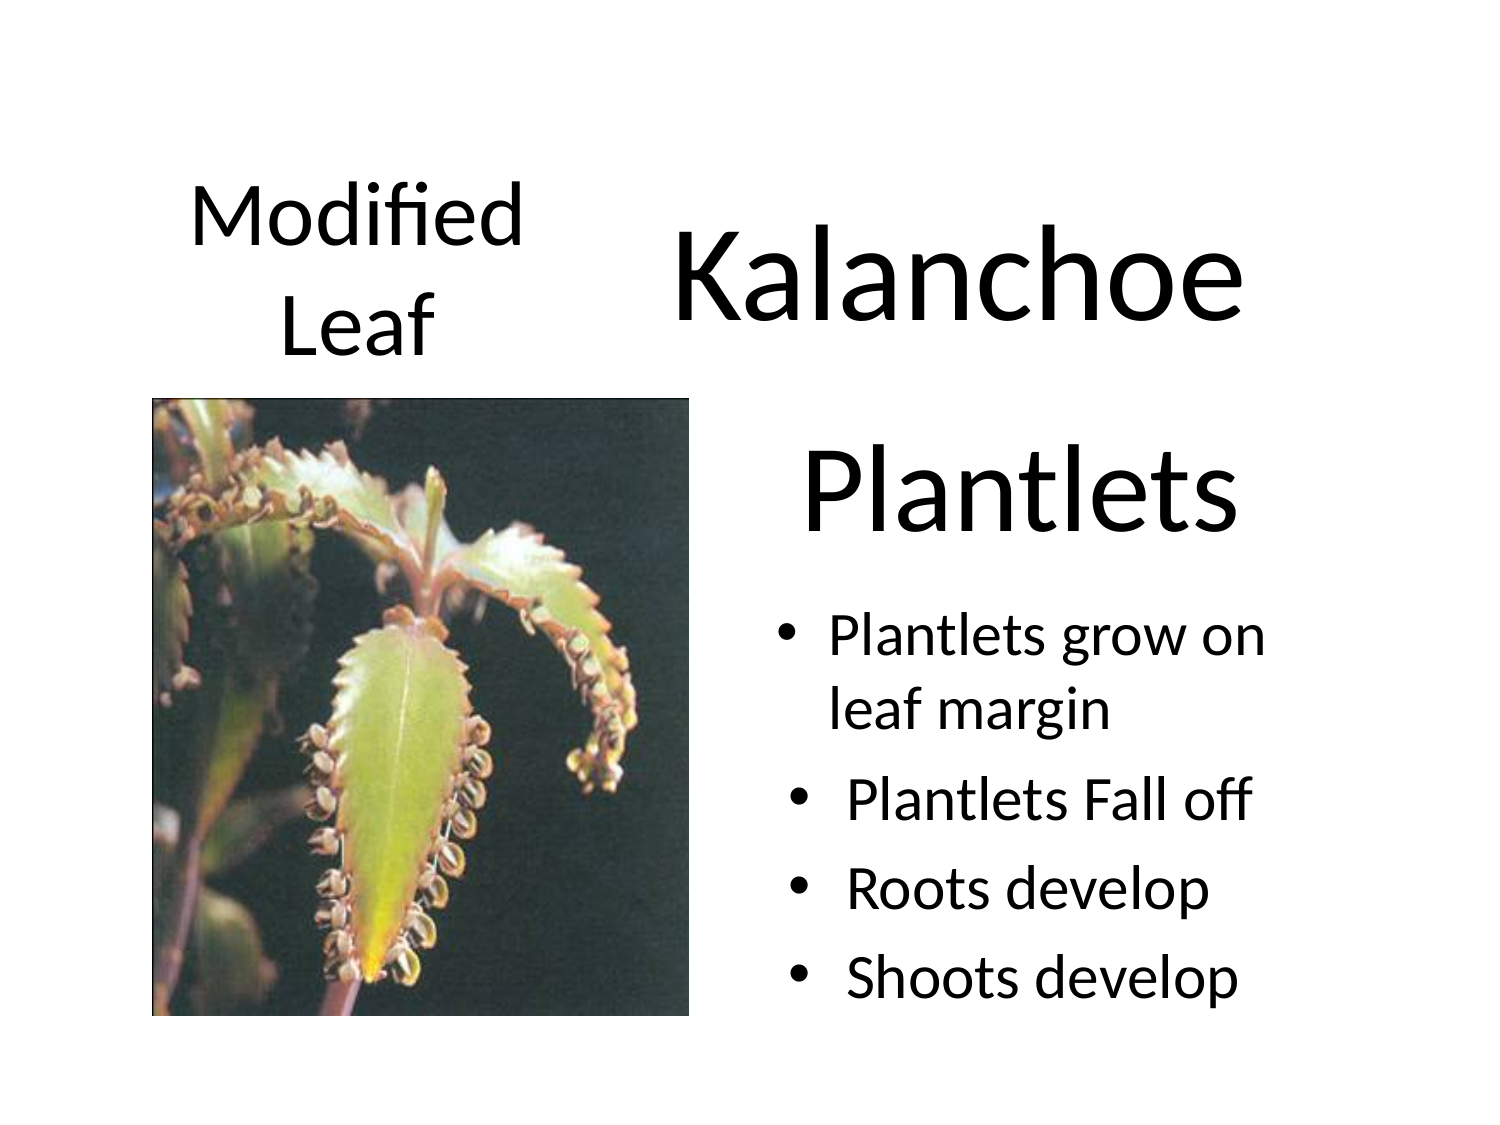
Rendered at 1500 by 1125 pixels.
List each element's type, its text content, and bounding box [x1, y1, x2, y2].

text_box Plantlets Fall off Roots develop Shoots develop [773, 749, 1348, 1020]
text_box Kalanchoe [656, 175, 1395, 387]
list Plantlets [785, 398, 1325, 575]
title Modified Leaf [117, 70, 598, 457]
text_box Plantlets grow on leaf margin [761, 585, 1285, 750]
picture [152, 398, 689, 1016]
